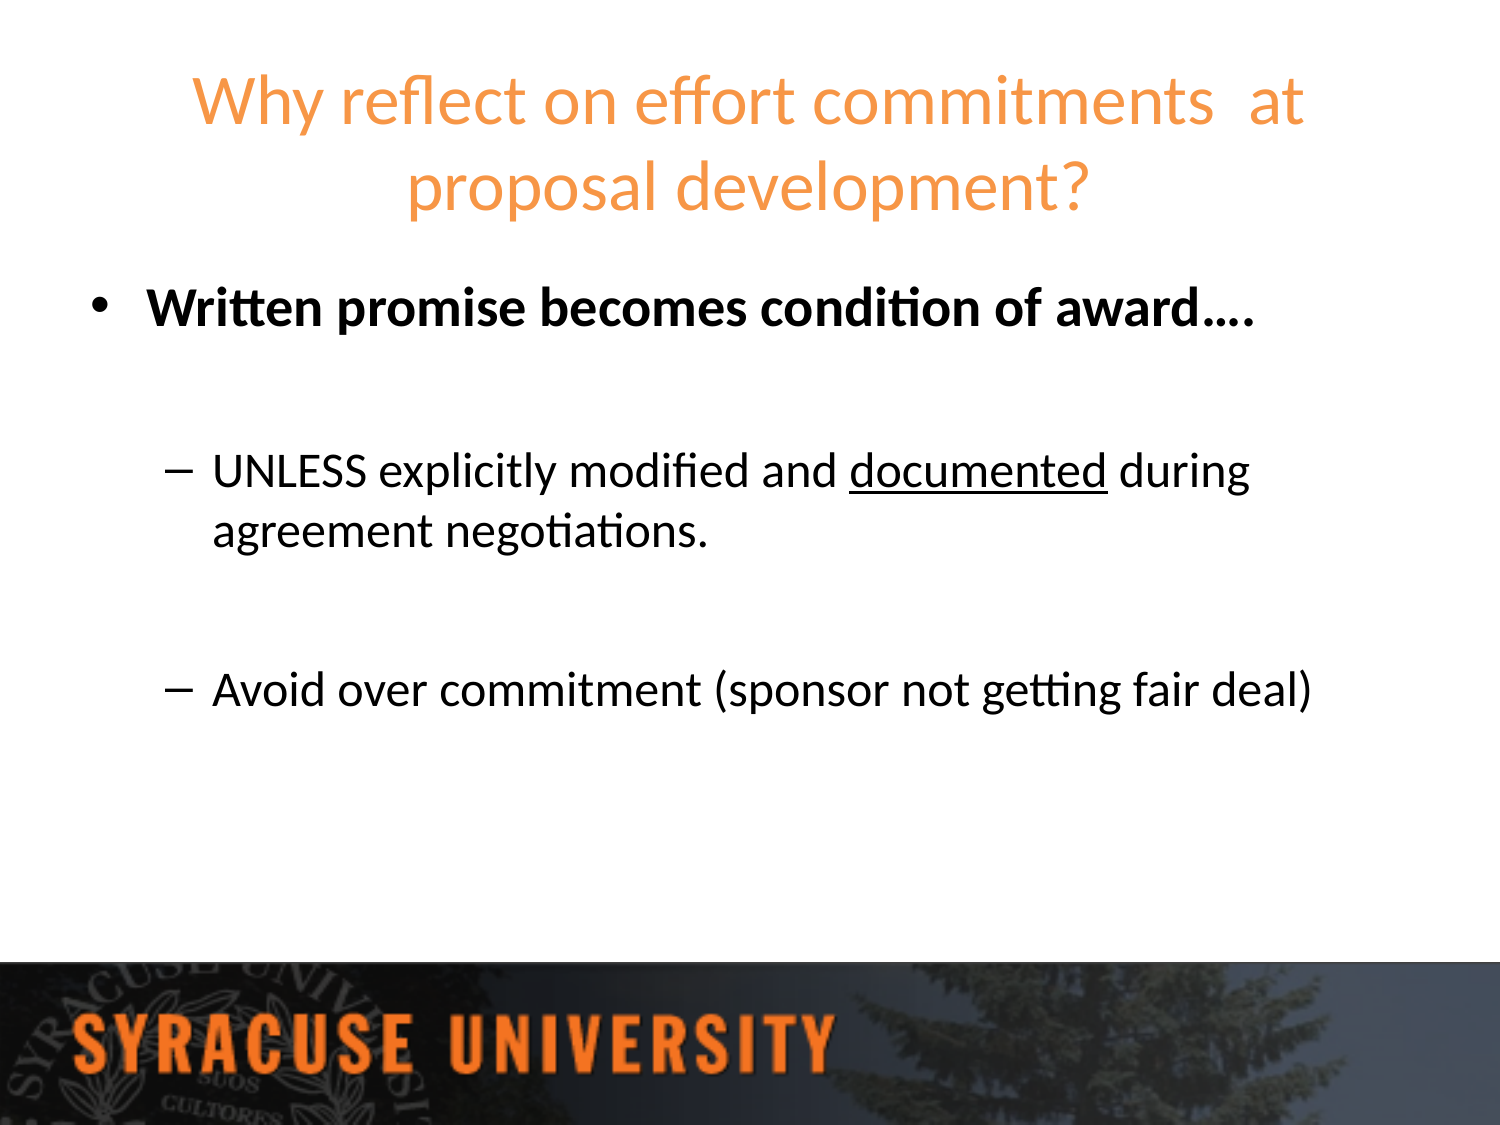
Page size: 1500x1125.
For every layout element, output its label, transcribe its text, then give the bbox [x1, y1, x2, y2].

list Written promise becomes condition of award…. UNLESS explicitly modified and documented during agreement negotiations. Avoid over commitment (sponsor not getting fair deal) [75, 262, 1425, 960]
picture [0, 962, 1500, 1125]
title Why reflect on effort commitments at proposal development? [75, 45, 1425, 233]
